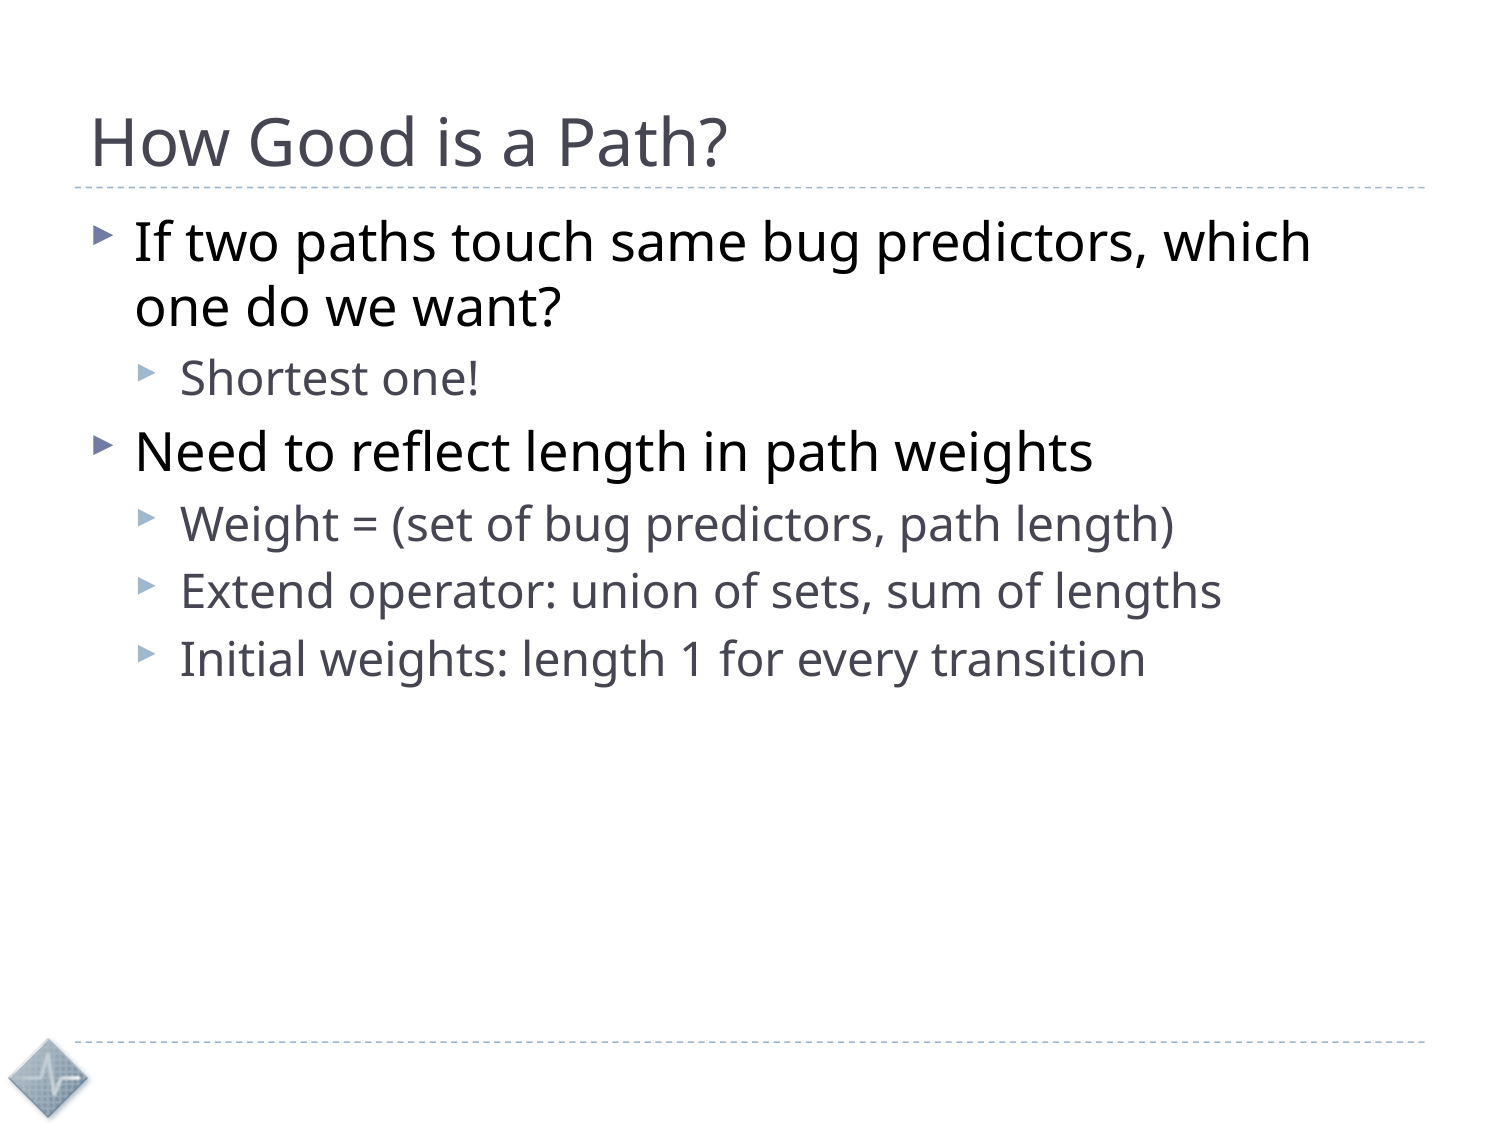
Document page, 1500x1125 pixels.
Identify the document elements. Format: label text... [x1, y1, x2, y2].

list If two paths touch same bug predictors, which one do we want? Shortest one! Need to reflect length in path weights Weight = (set of bug predictors, path length) Extend operator: union of sets, sum of lengths Initial weights: length 1 for every transition [75, 200, 1425, 1006]
title How Good is a Path? [75, 24, 1425, 188]
